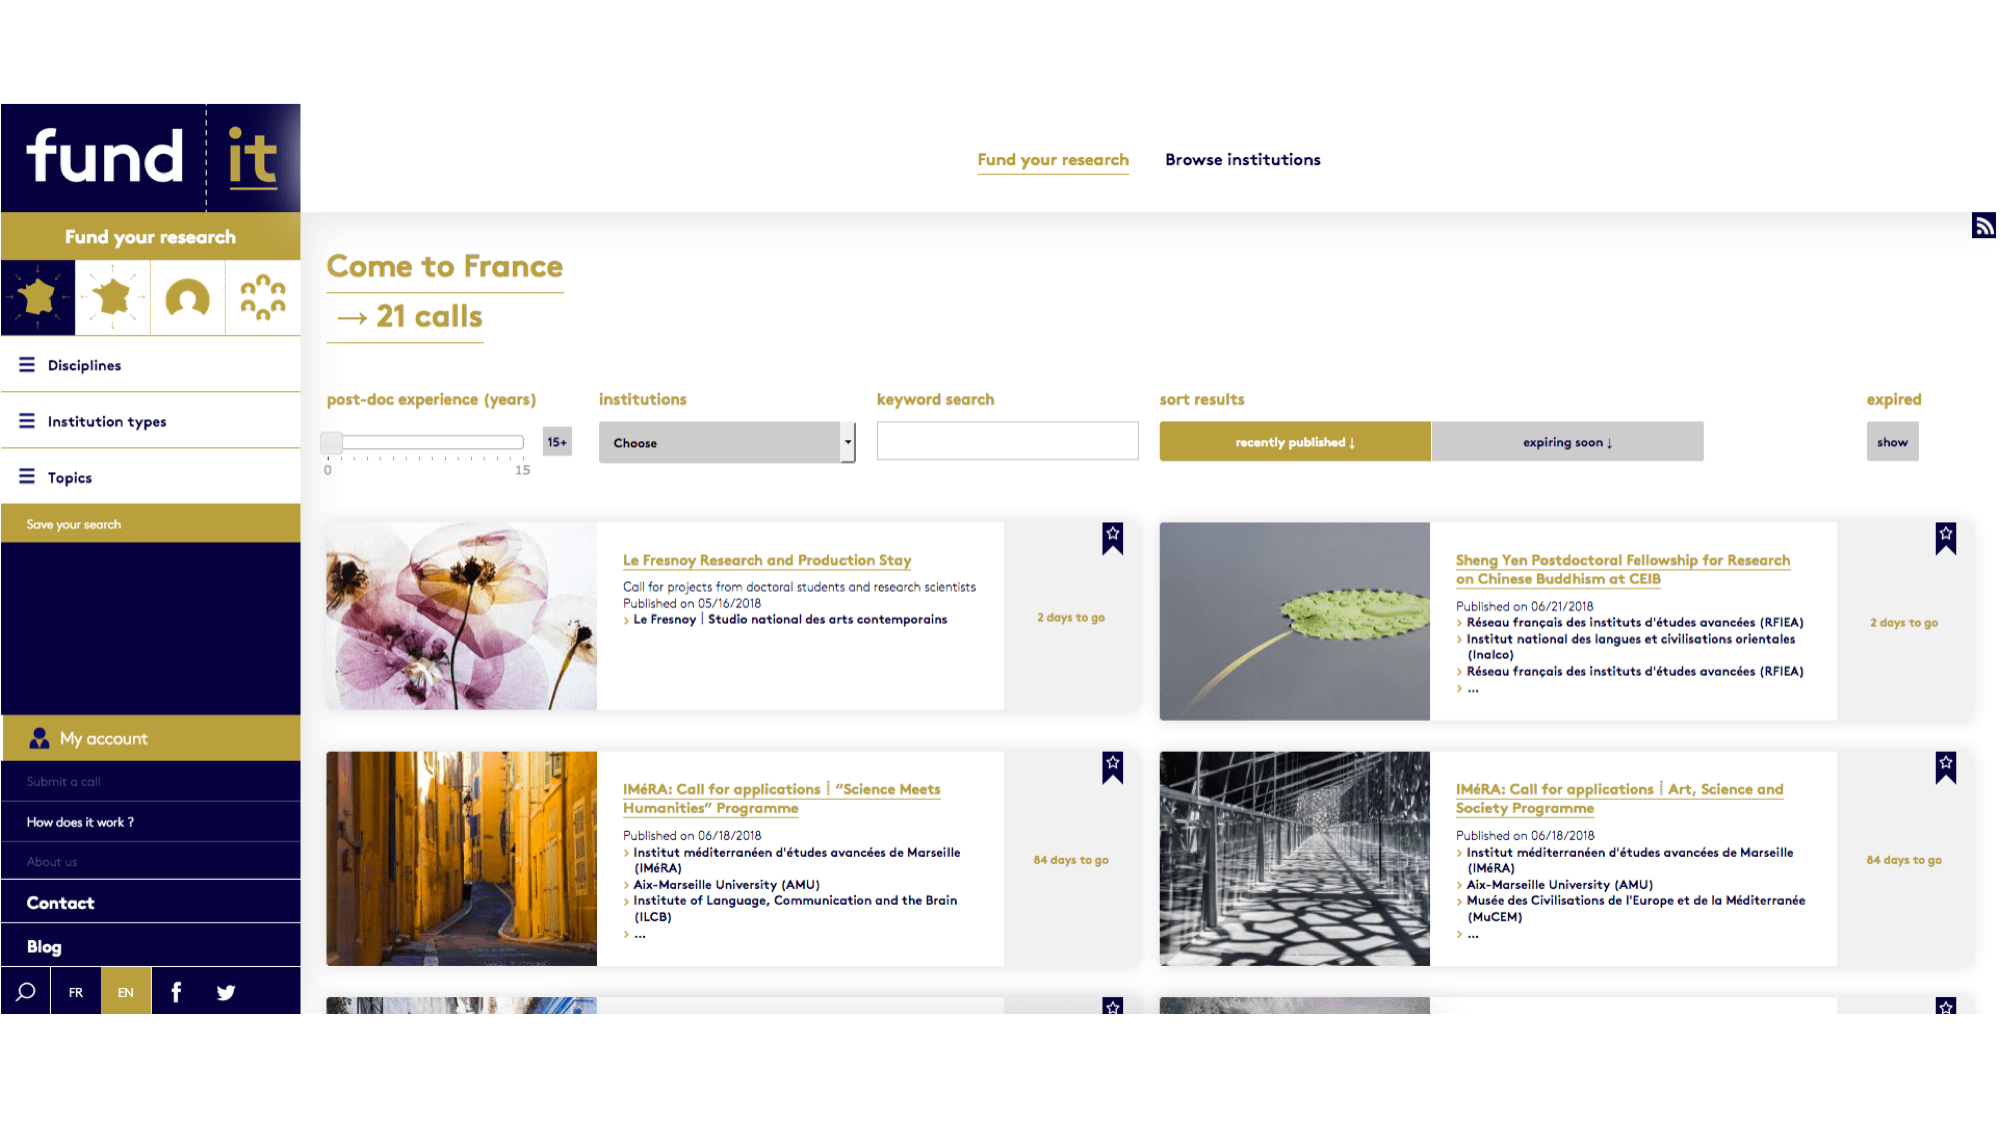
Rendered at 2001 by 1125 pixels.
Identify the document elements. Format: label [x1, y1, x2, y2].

list [1, 103, 1996, 1014]
